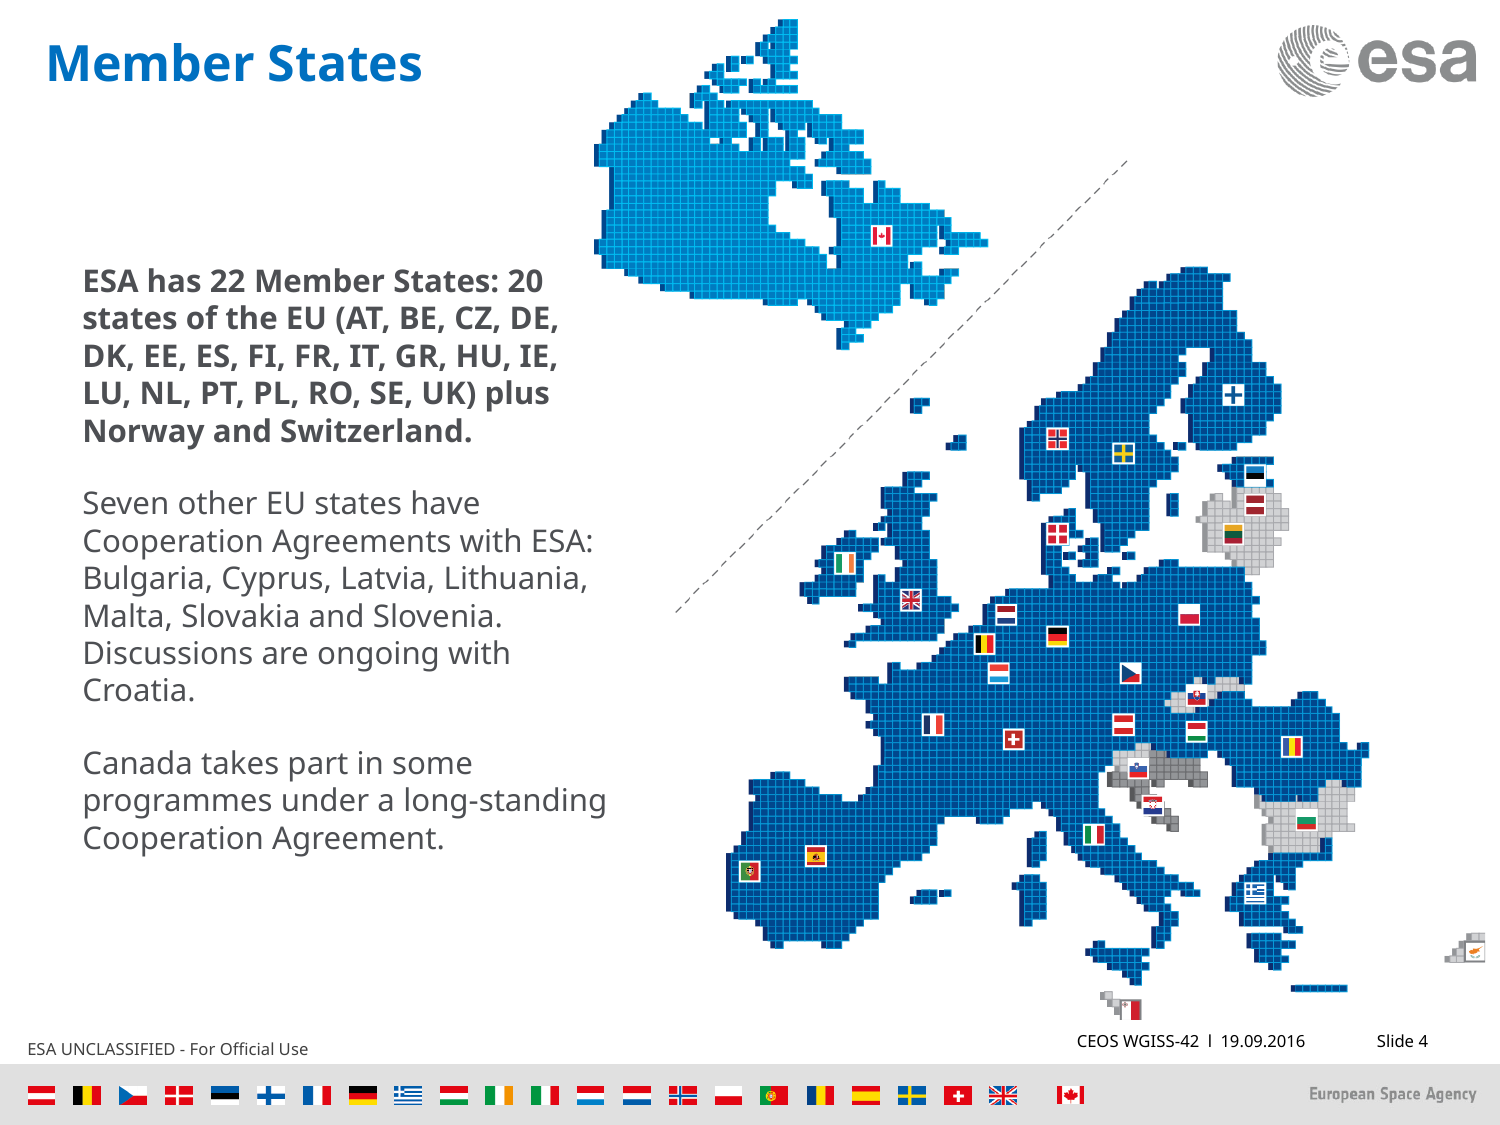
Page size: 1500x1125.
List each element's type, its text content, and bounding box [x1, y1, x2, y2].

text_box ESA has 22 Member States: 20 states of the EU (AT, BE, CZ, DE, DK, EE, ES, FI, FR, IT, GR, HU, IE, LU, NL, PT, PL, RO, SE, UK) plus Norway and Switzerland. Seven other EU states have Cooperation Agreements with ESA: Bulgaria, Cyprus, Latvia, Lithuania, Malta, Slovakia and Slovenia. Discussions are ongoing with Croatia. Canada takes part in some programmes under a long-standing Cooperation Agreement. [67, 253, 588, 1008]
picture [593, 18, 1486, 1020]
picture [0, 1064, 1500, 1125]
title Member States [29, 23, 588, 100]
